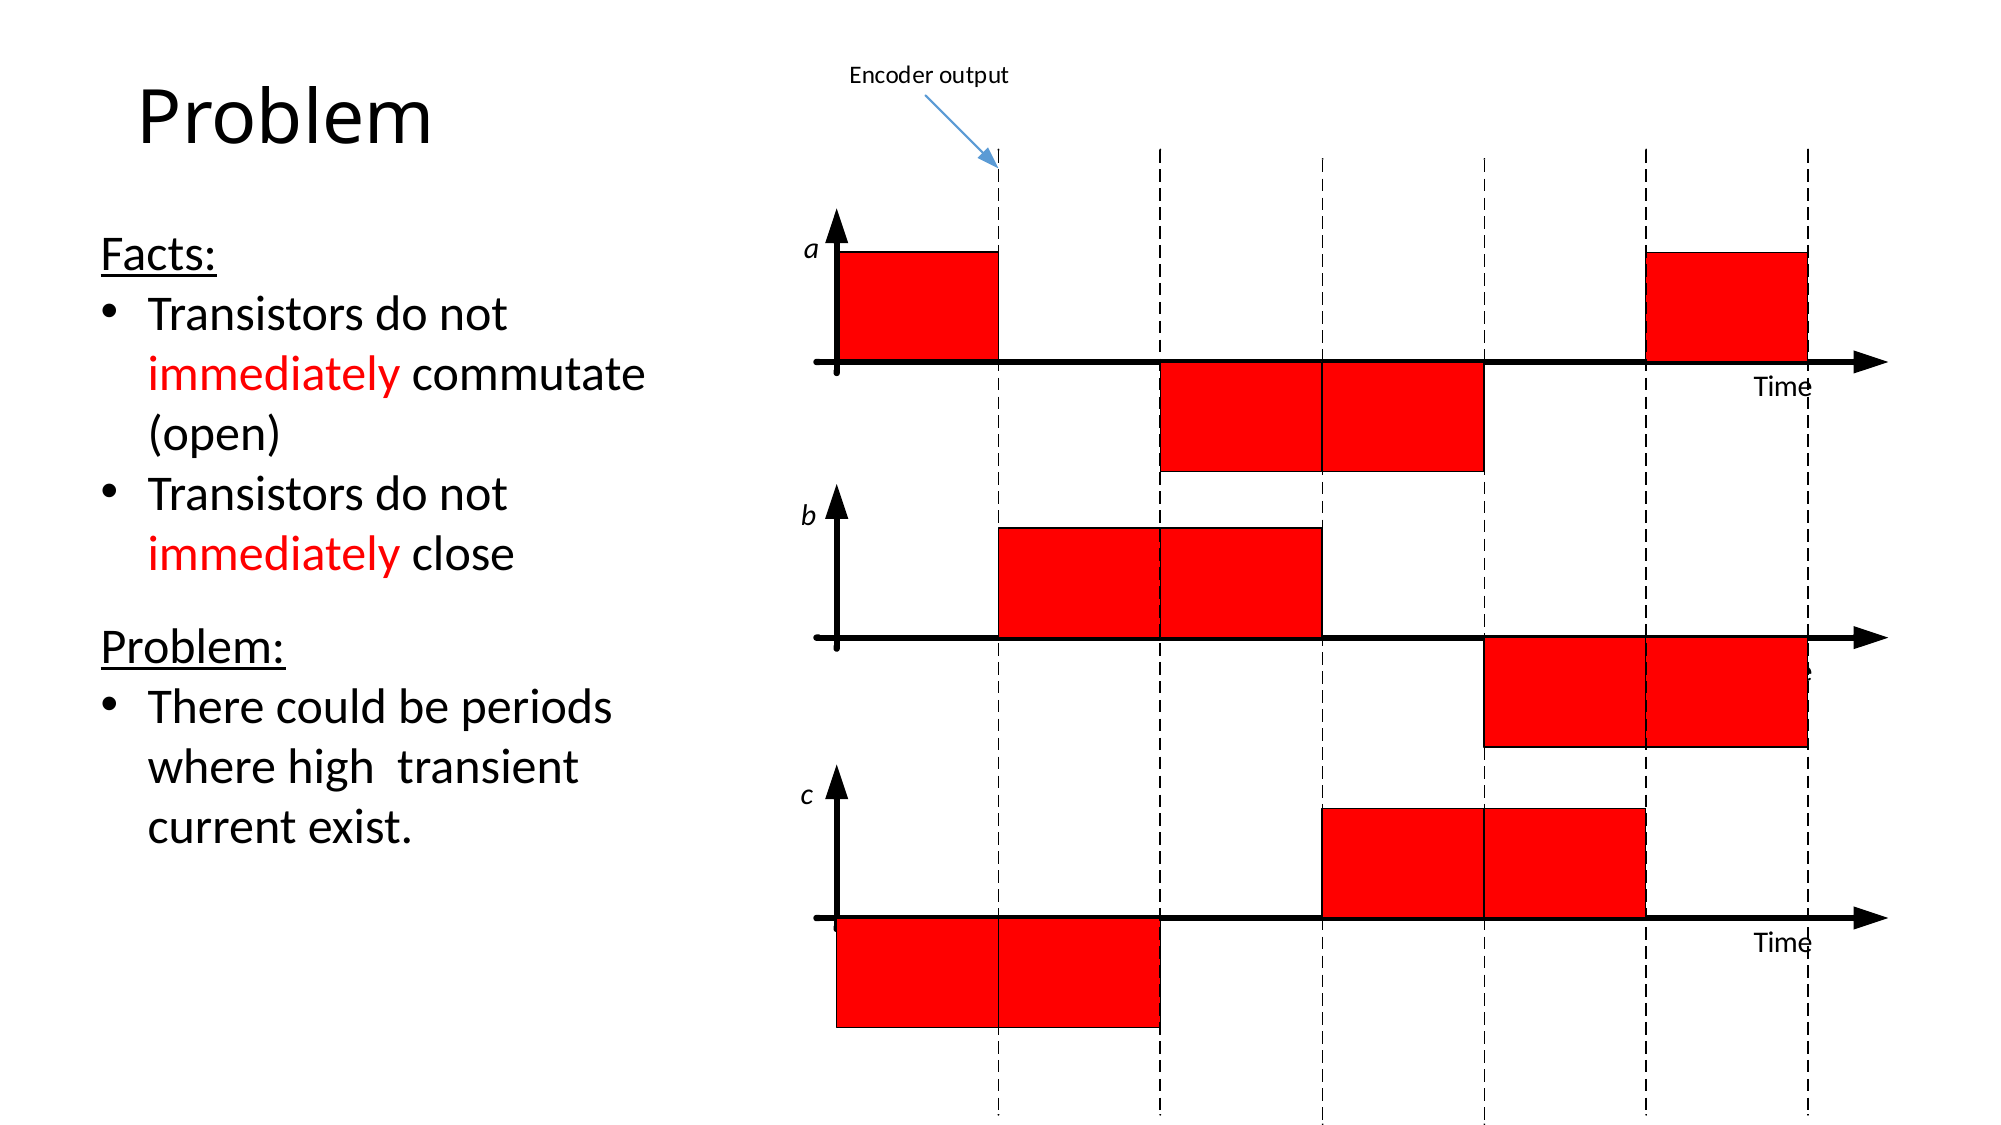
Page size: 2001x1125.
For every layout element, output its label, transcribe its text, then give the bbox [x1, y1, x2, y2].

title Problem [121, 25, 1742, 214]
picture [783, 50, 1889, 1125]
text_box Facts: Transistors do not immediately commutate (open) Transistors do not immediately close [85, 213, 709, 588]
